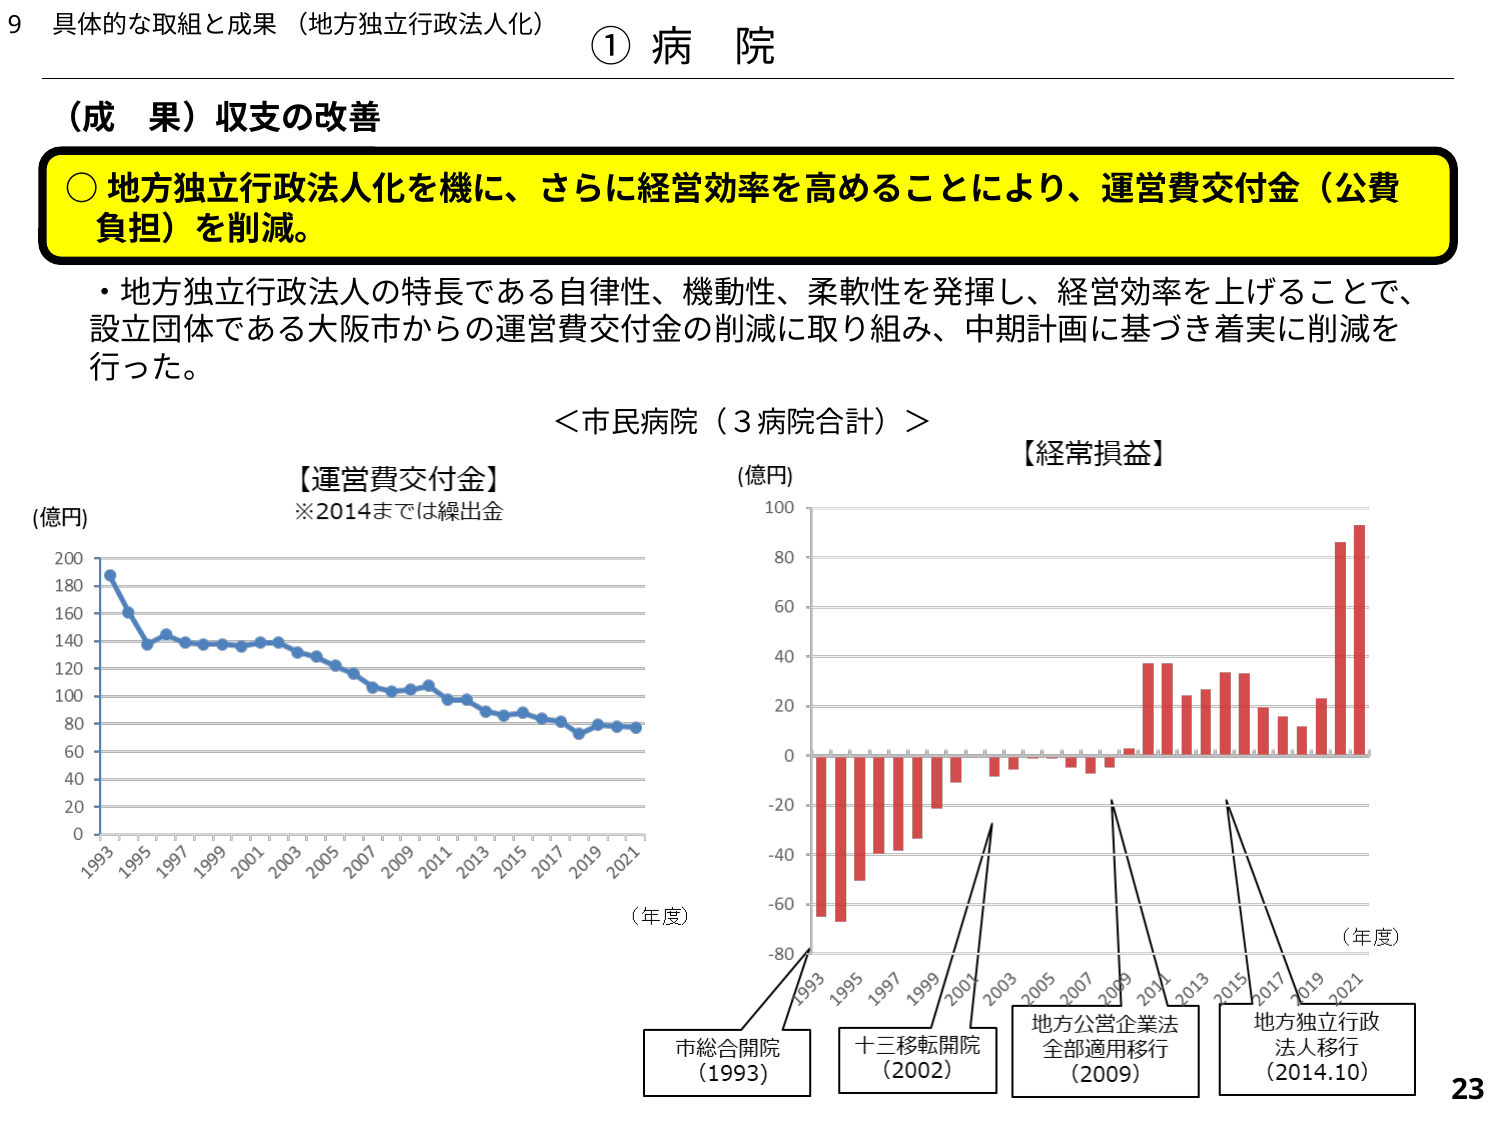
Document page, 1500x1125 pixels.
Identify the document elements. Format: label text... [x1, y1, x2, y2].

text_box ① 病 院 [575, 11, 1476, 77]
text_box ○地方独立行政法人化を機に、さらに経営効率を高めることにより、運営費交付金（公費負担）を削減。 [51, 159, 1446, 255]
picture [17, 429, 1431, 1102]
text_box 534 [1162, 1060, 1500, 1121]
text_box ＜市民病院（３病院合計）＞ [536, 394, 950, 447]
text_box ・地方独立行政法人の特長である自律性、機動性、柔軟性を発揮し、経営効率を上げることで、設立団体である大阪市からの運営費交付金の削減に取り組み、中期計画に基づき着実に削減を行った。 [74, 264, 1457, 392]
text_box （成 果）収支の改善 [34, 88, 497, 144]
text_box 9 具体的な取組と成果 （地方独立行政法人化） [1, 2, 614, 45]
text_box [40, 148, 1456, 263]
